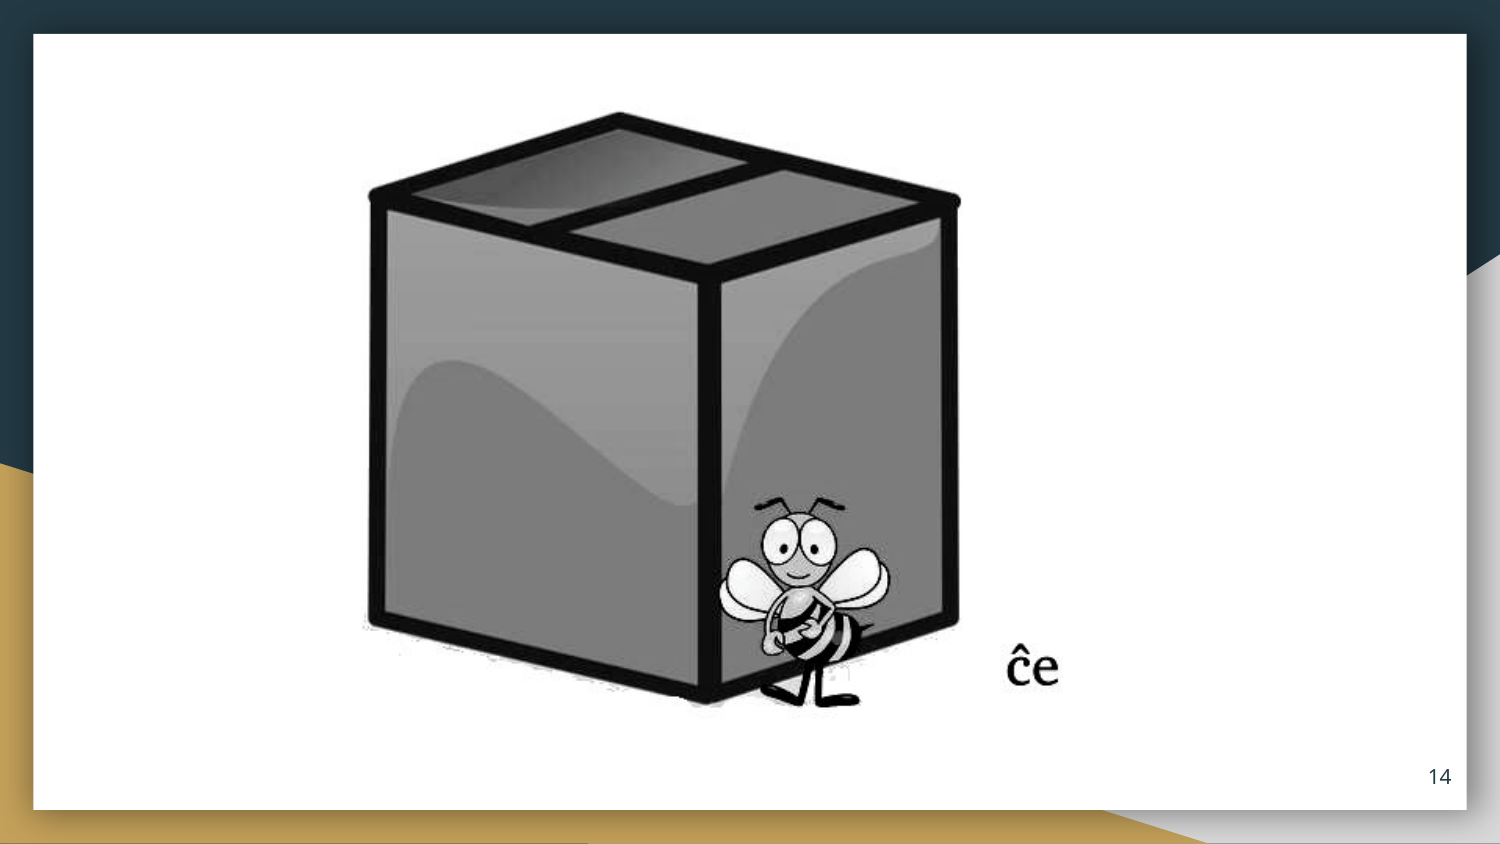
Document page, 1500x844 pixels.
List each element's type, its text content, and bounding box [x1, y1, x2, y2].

slide_number ‹#› [1376, 745, 1467, 810]
picture [324, 105, 1185, 739]
